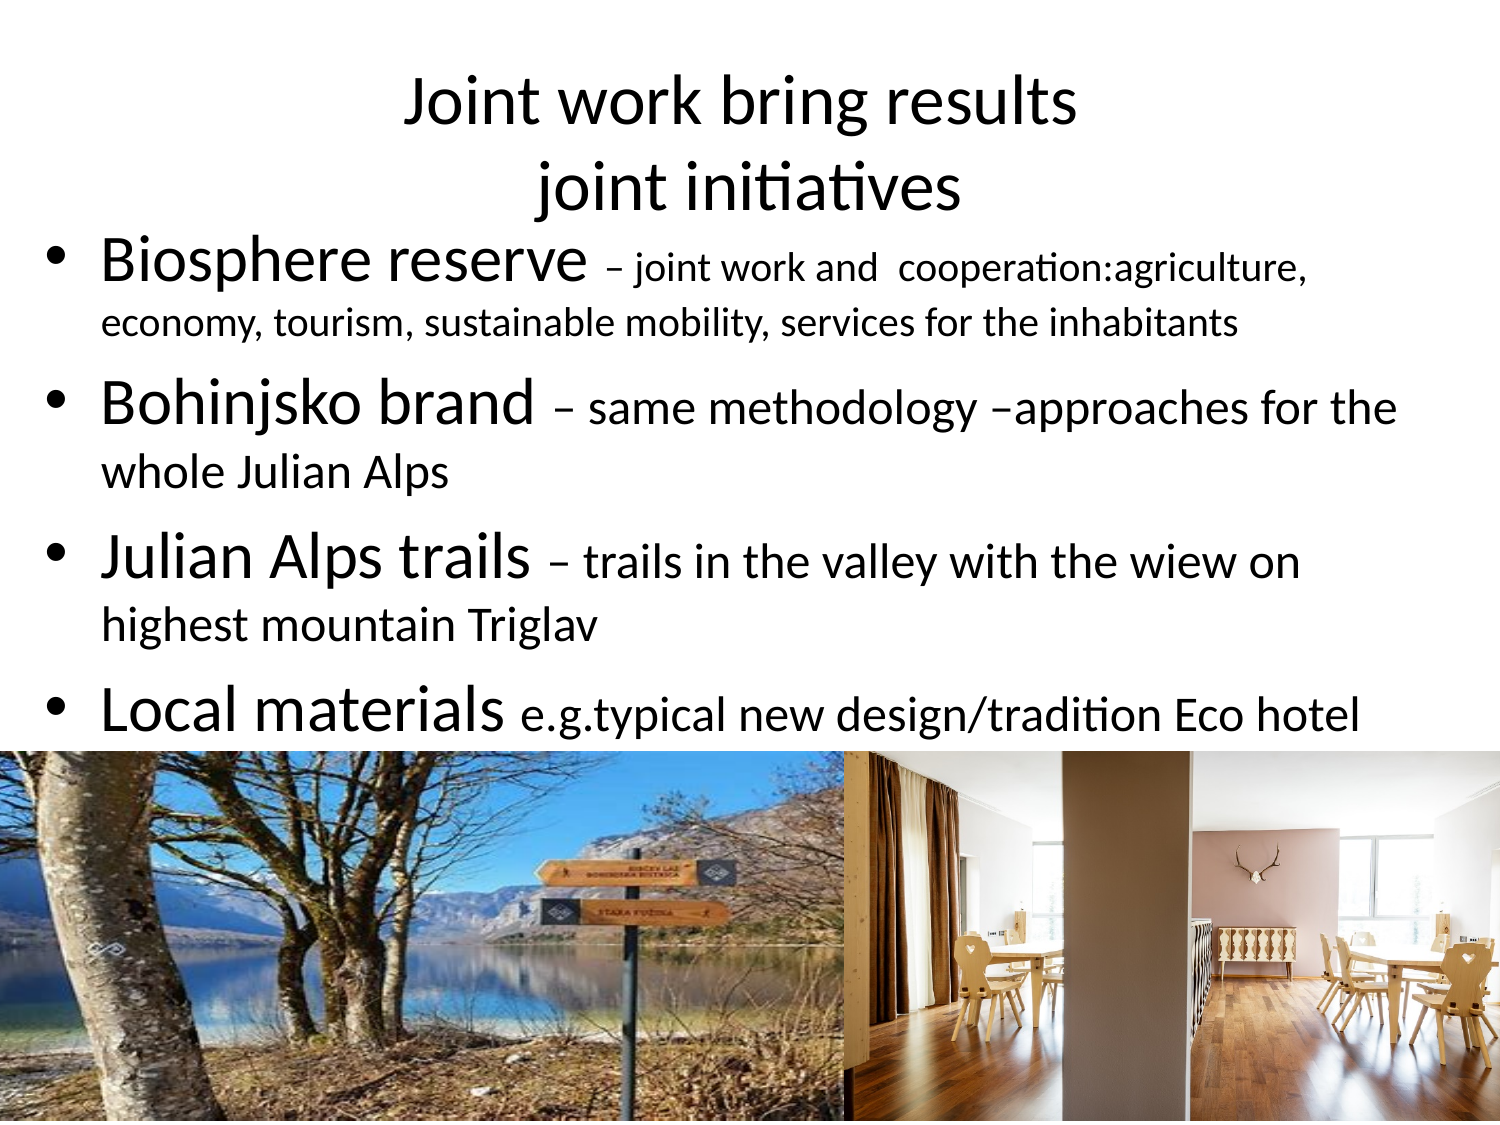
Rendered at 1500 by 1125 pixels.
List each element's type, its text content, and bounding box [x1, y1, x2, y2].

text_box [791, 684, 1464, 749]
picture [0, 751, 1500, 1122]
list Biosphere reserve – joint work and cooperation:agriculture, economy, tourism, sustainable mobility, services for the inhabitants Bohinjsko brand – same methodology –approaches for the whole Julian Alps Julian Alps trails – trails in the valley with the wiew on highest mountain Triglav Local materials e.g.typical new design/tradition Eco hotel [29, 113, 1425, 749]
title Joint work bring results joint initiatives [75, 45, 1425, 113]
